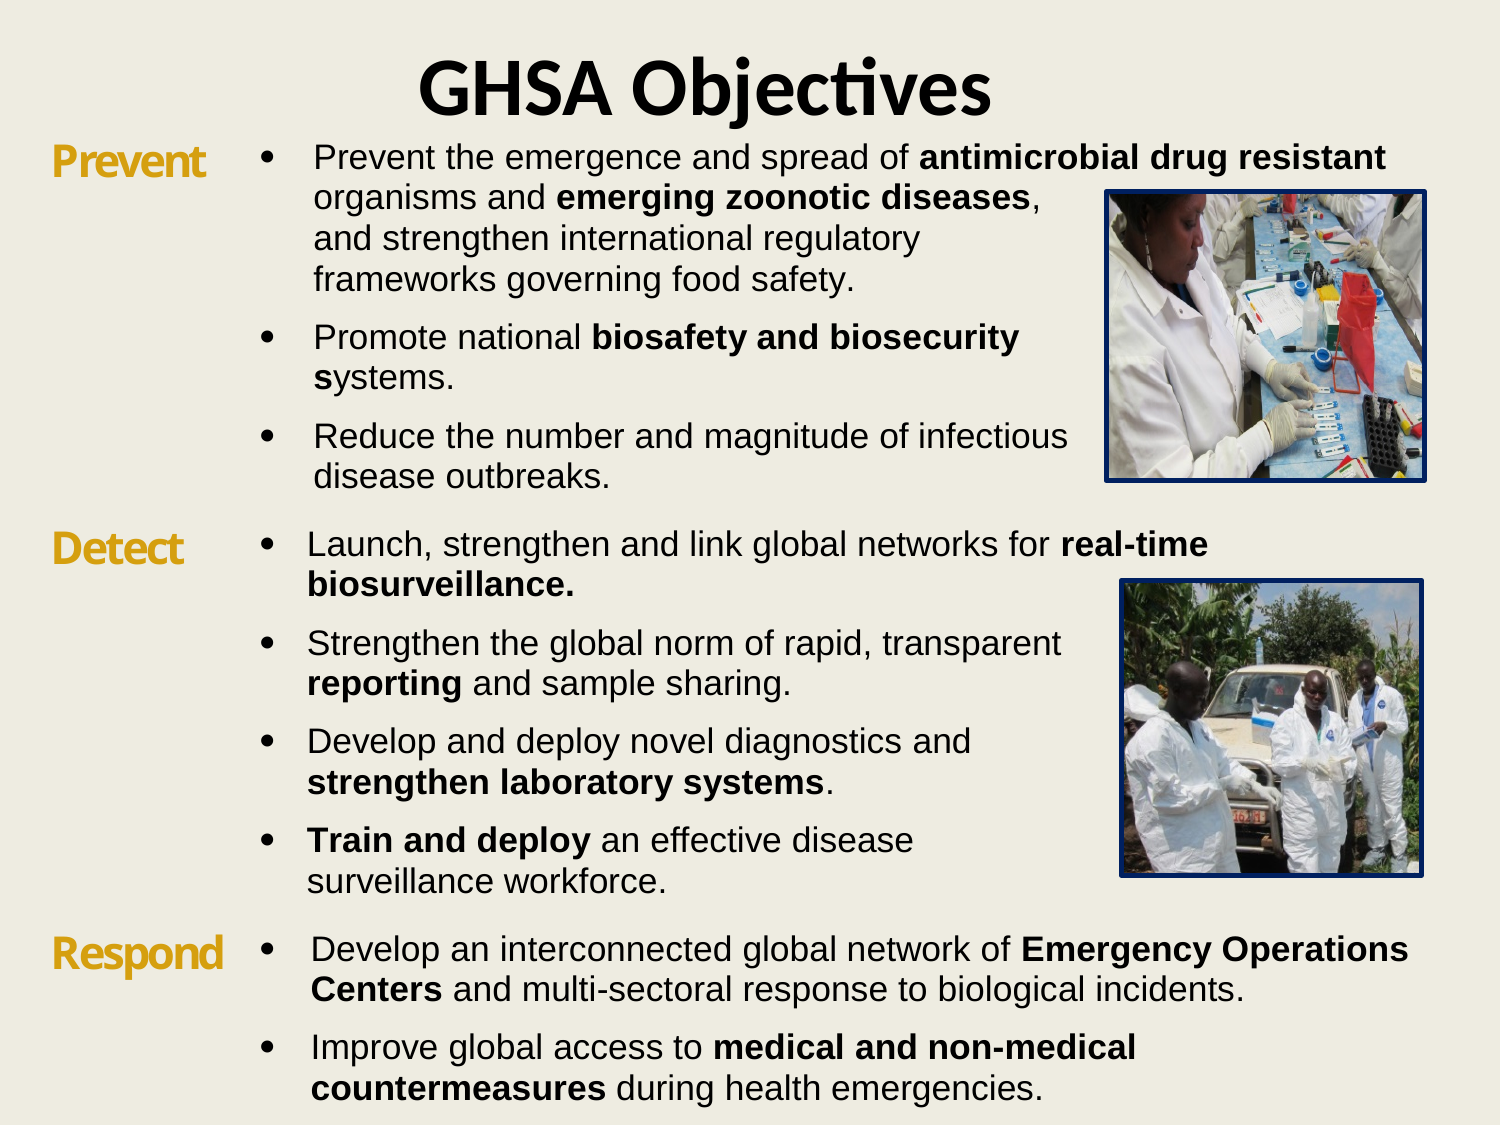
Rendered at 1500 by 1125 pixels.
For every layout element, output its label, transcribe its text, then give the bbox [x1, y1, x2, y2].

text_box GHSA Objectives [99, 24, 1313, 123]
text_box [24, 124, 1469, 1125]
